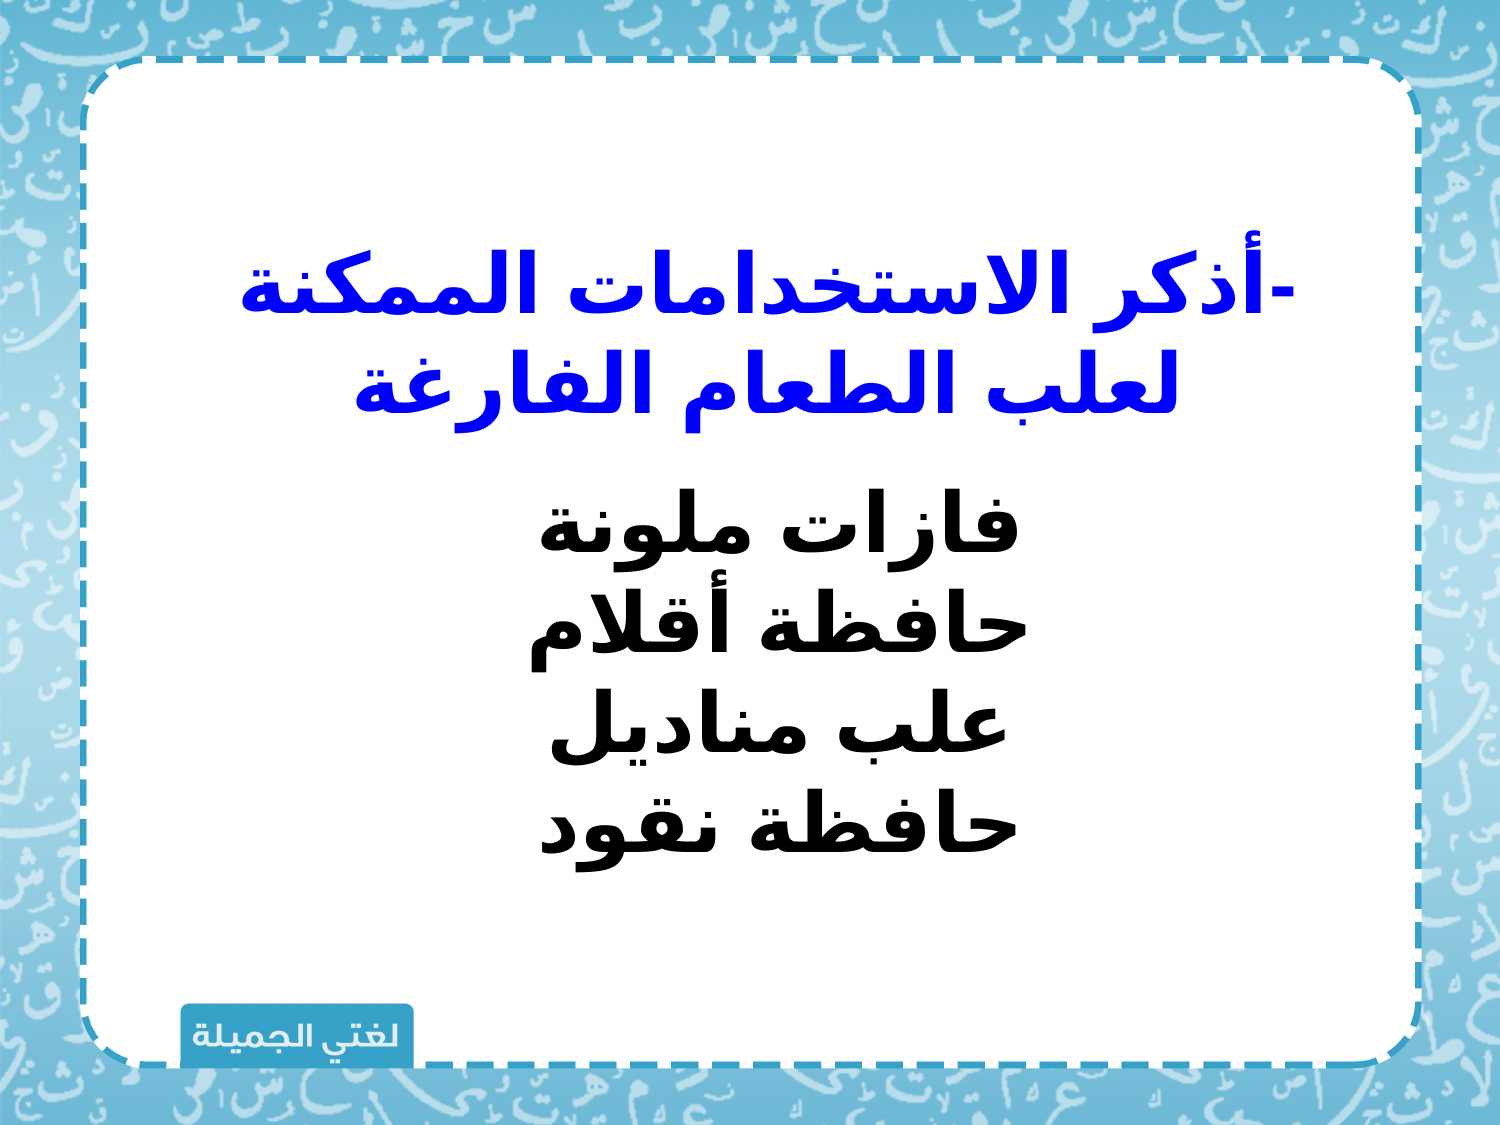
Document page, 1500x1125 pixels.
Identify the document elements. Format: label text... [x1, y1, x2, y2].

text_box فازات ملونة حافظة أقلام علب مناديل حافظة نقود [178, 461, 1383, 877]
picture [0, 0, 1500, 1125]
text_box -أذكر الاستخدامات الممكنة لعلب الطعام الفارغة [152, 222, 1383, 438]
